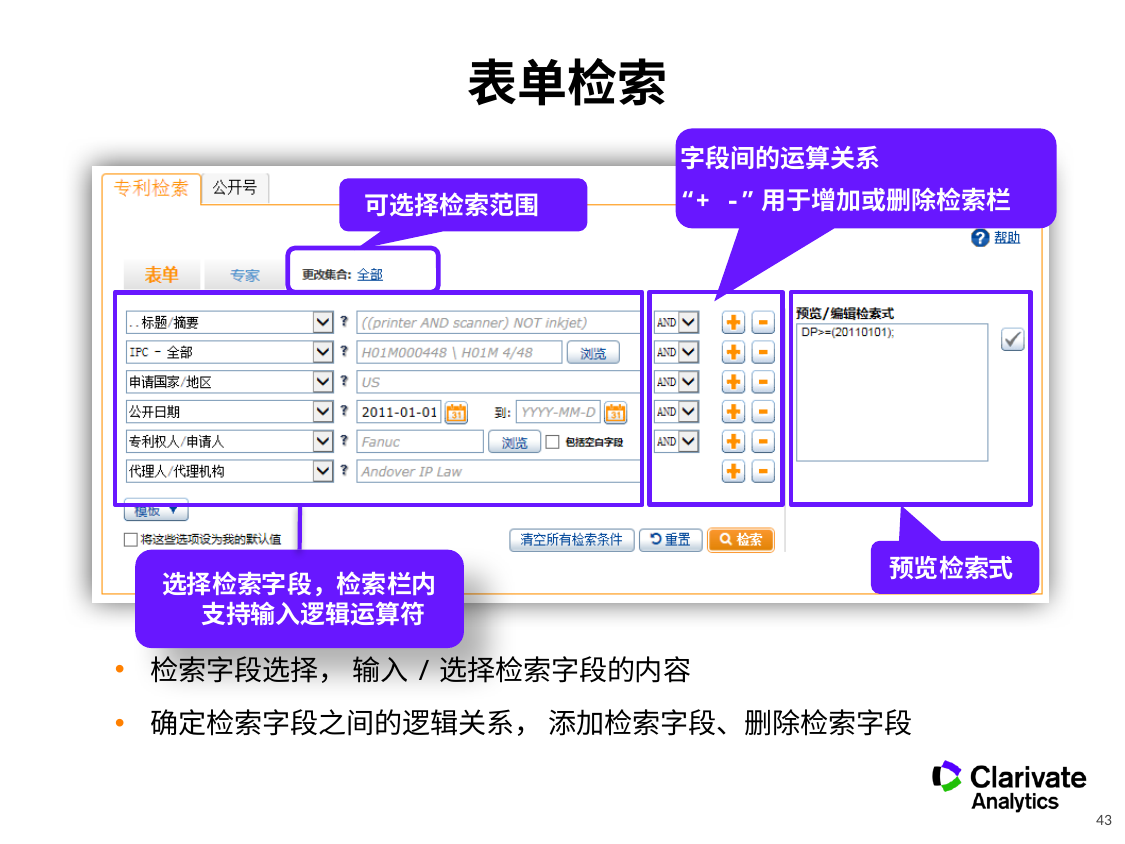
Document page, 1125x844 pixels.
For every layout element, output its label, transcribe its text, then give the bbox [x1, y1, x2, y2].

text_box 字段间的运算关系 “+ -”用于增加或删除检索栏 [675, 128, 1057, 221]
picture [92, 166, 1049, 603]
picture [916, 744, 1102, 828]
text_box 选择检索字段，检索栏内支持输入逻辑运算符 [135, 610, 464, 634]
text_box 检索字段选择， 输入/选择检索字段的内容 确定检索字段之间的逻辑关系， 添加检索字段、删除检索字段 [100, 634, 1075, 747]
title 表单检索 [114, 51, 1021, 144]
